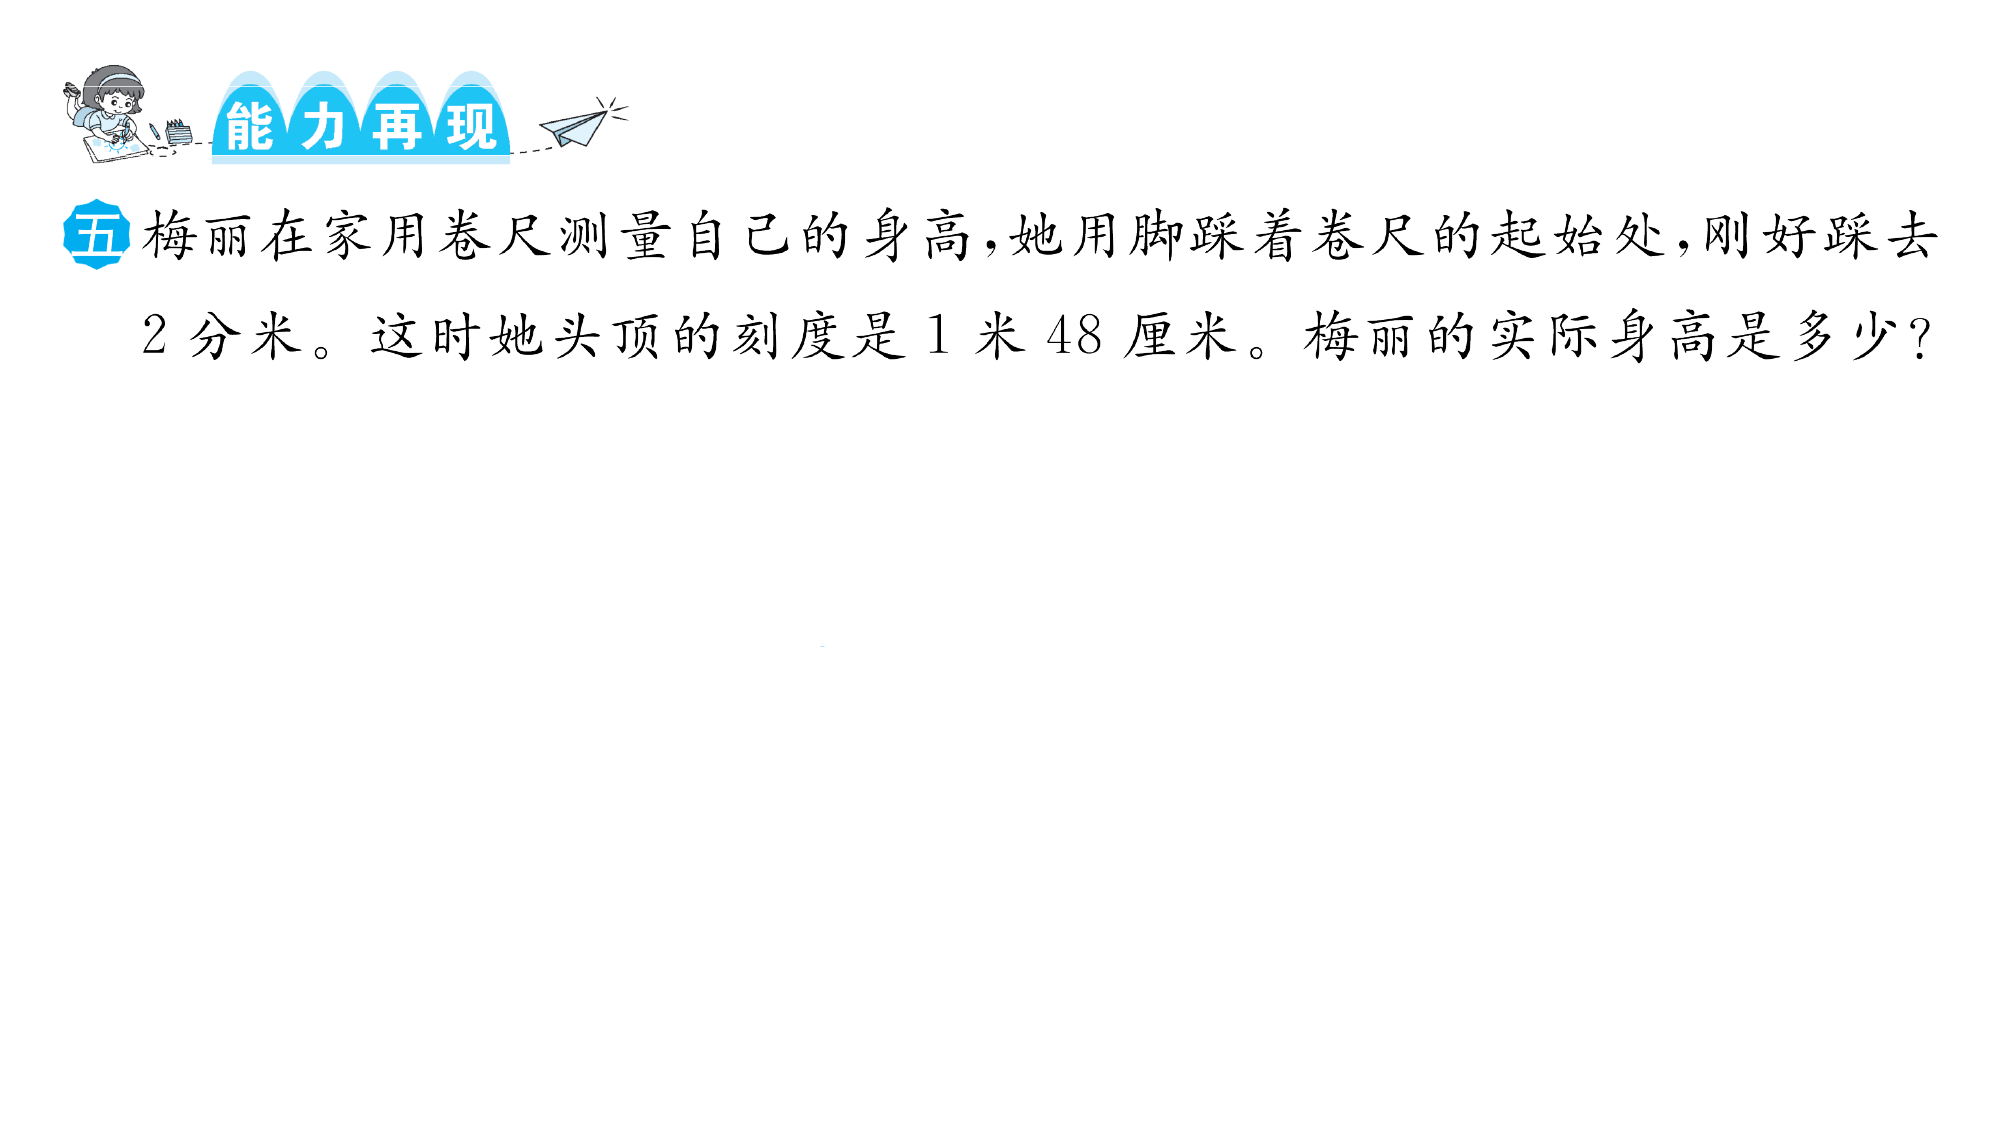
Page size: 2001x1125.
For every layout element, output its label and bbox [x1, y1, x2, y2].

picture [58, 58, 1949, 652]
